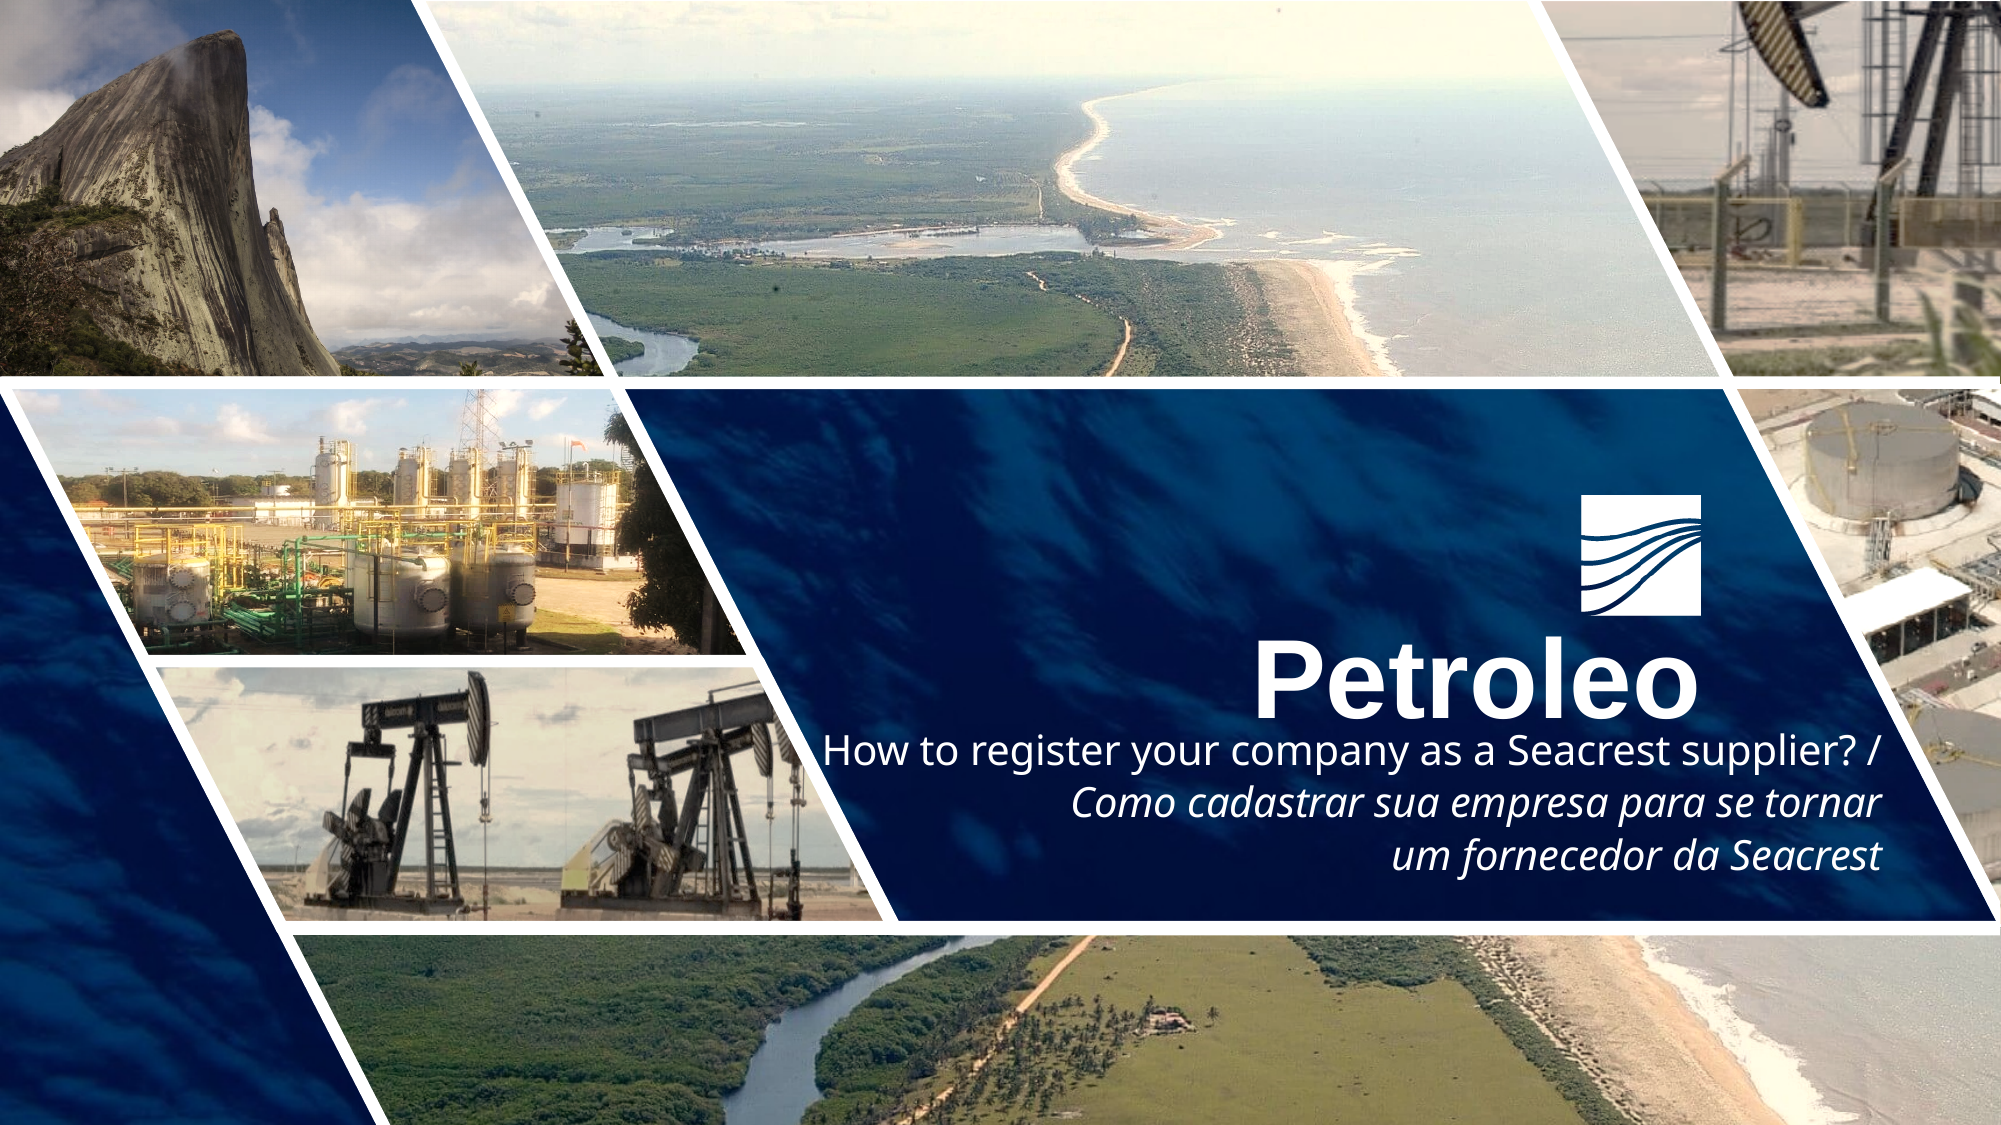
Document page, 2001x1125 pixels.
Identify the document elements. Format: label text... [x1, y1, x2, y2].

text_box How to register your company as a Seacrest supplier? / Como cadastrar sua empresa para se tornar um fornecedor da Seacrest [891, 722, 1717, 879]
text_box [757, 390, 1717, 722]
text_box [891, 879, 1717, 924]
picture [1722, 388, 2001, 925]
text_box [769, 495, 1702, 743]
picture [0, 0, 2001, 1125]
